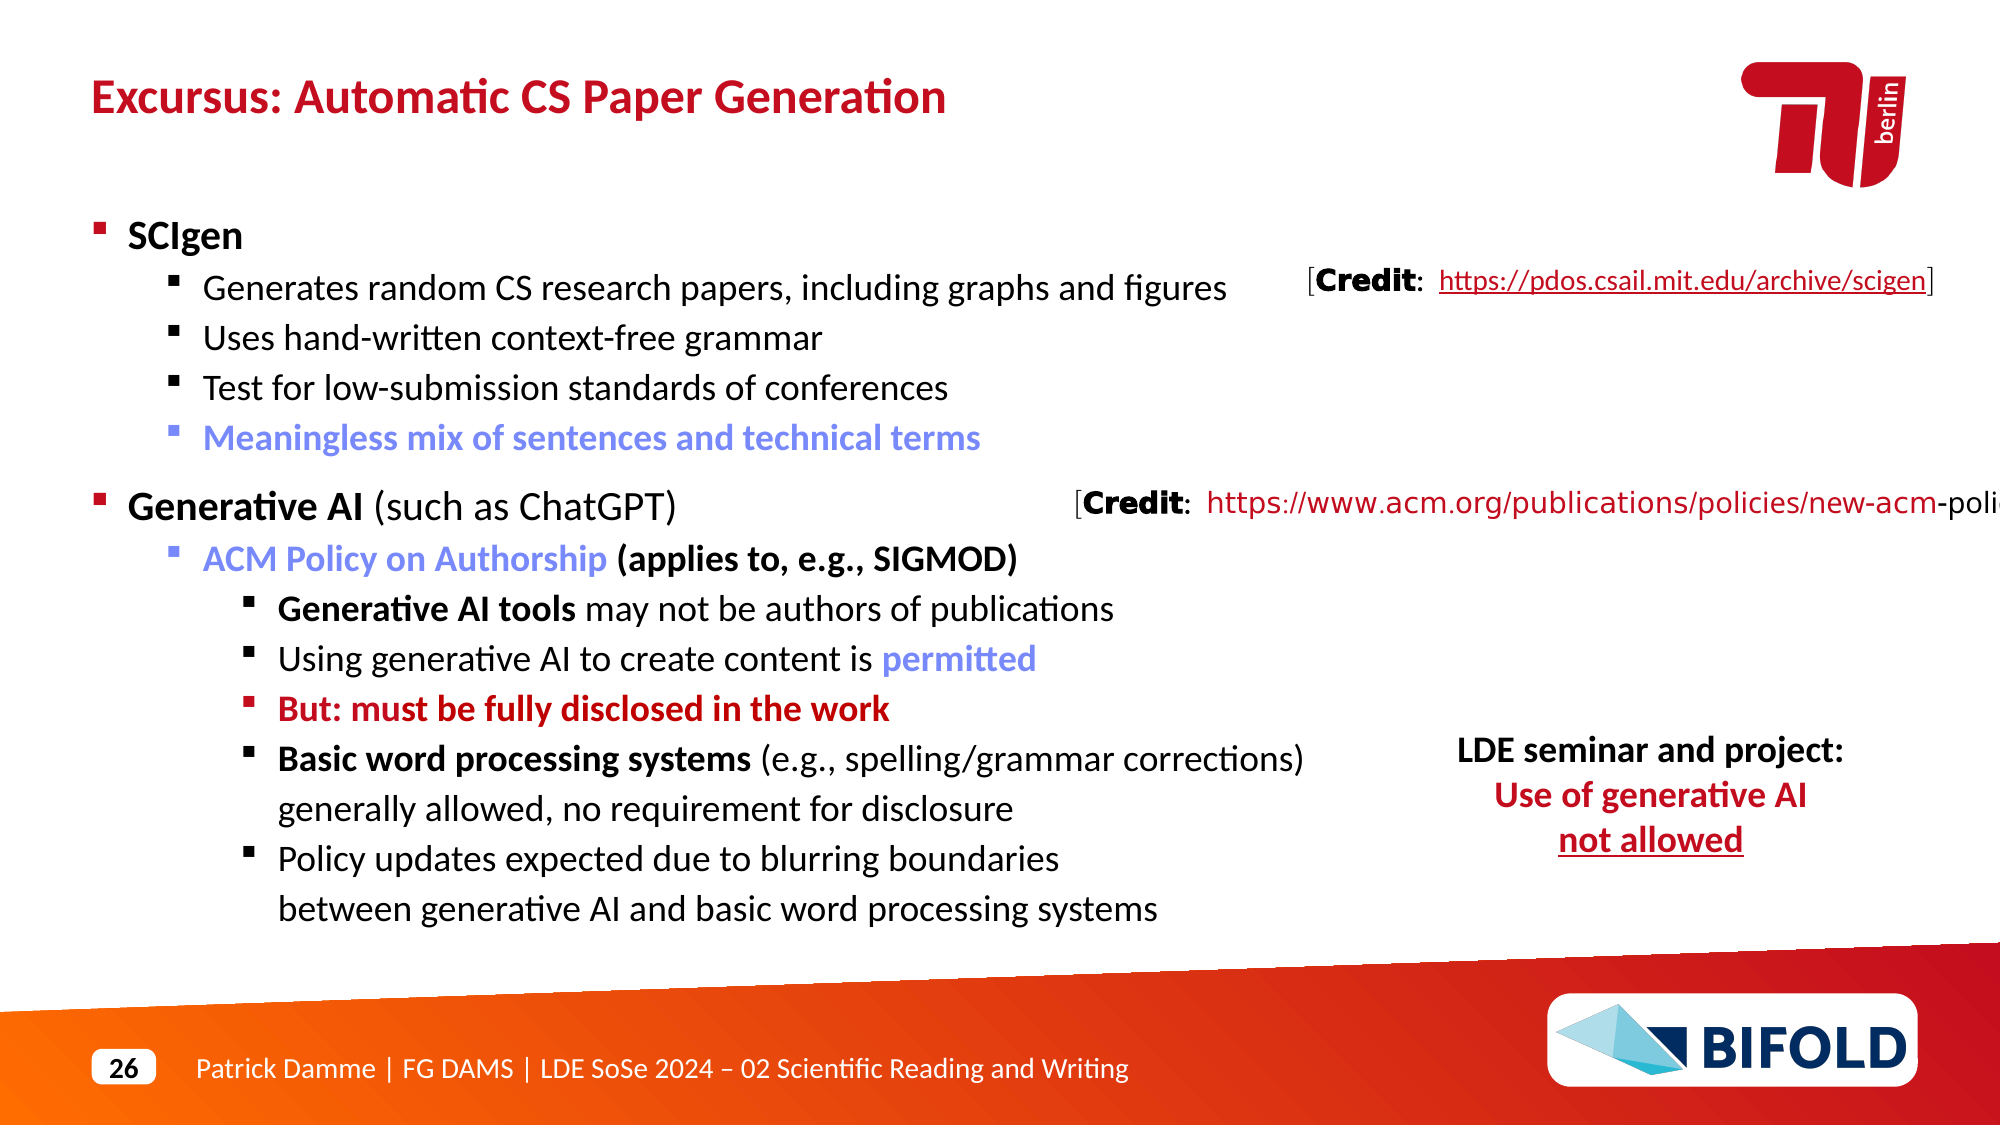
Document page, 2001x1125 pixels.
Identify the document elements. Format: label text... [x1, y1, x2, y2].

picture [1556, 1004, 1906, 1075]
list Excursus: Automatic CS Paper Generation [91, 65, 1455, 183]
text_box [Credit: https://pdos.csail.mit.edu/archive/scigen] [1292, 253, 1950, 304]
picture [1741, 62, 1906, 188]
list SCIgen Generates random CS research papers, including graphs and figures Uses hand-written context-free grammar Test for low-submission standards of conferences Meaningless mix of sentences and technical terms Generative AI (such as ChatGPT) ACM Policy on Authorship (applies to, e.g., SIGMOD) Generative AI tools may not be authors of publications Using generative AI to create content is permitted But: must be fully disclosed in the work Basic word processing systems (e.g., spelling/grammar corrections) generally allowed, no requirement for disclosure Policy updates expected due to blurring boundaries between generative AI and basic word processing systems [90, 208, 1323, 948]
text_box [Credit: https://www.acm.org/publications/ policies/new-acm-policy-on-authorship] [1059, 476, 2000, 527]
text_box LDE seminar and project: Use of generative AI not allowed [1442, 717, 1860, 912]
